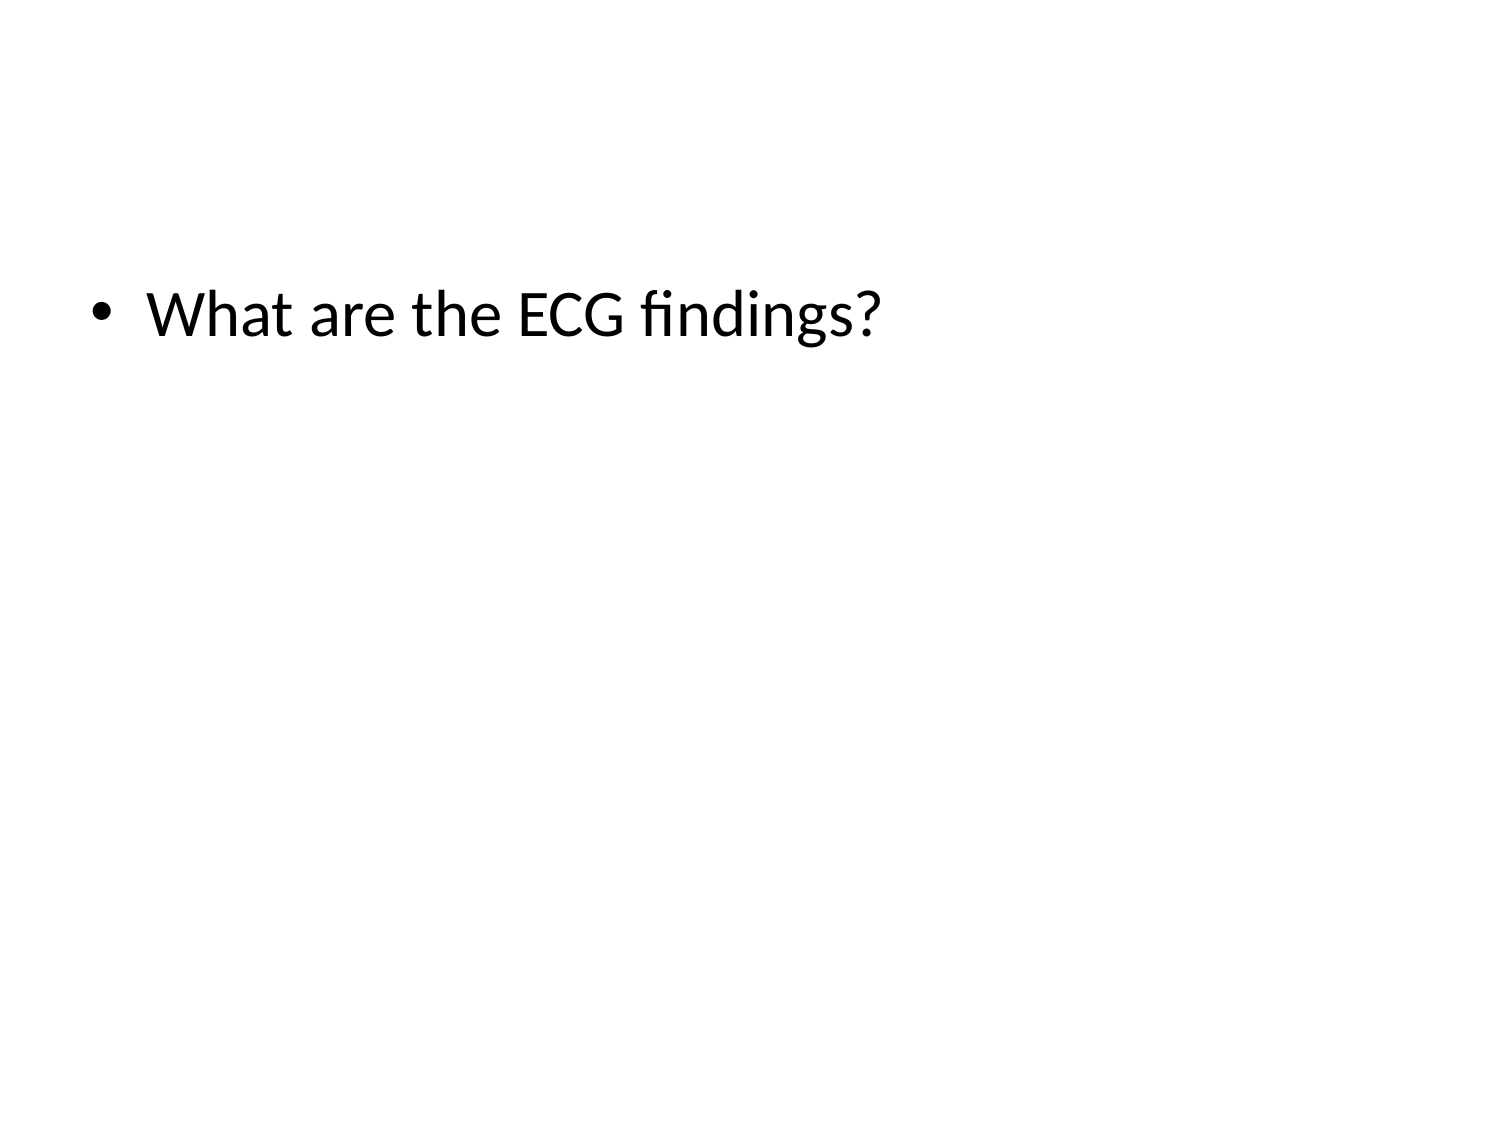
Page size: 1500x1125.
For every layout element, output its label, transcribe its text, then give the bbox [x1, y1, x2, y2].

list What are the ECG findings? [75, 262, 1425, 1005]
